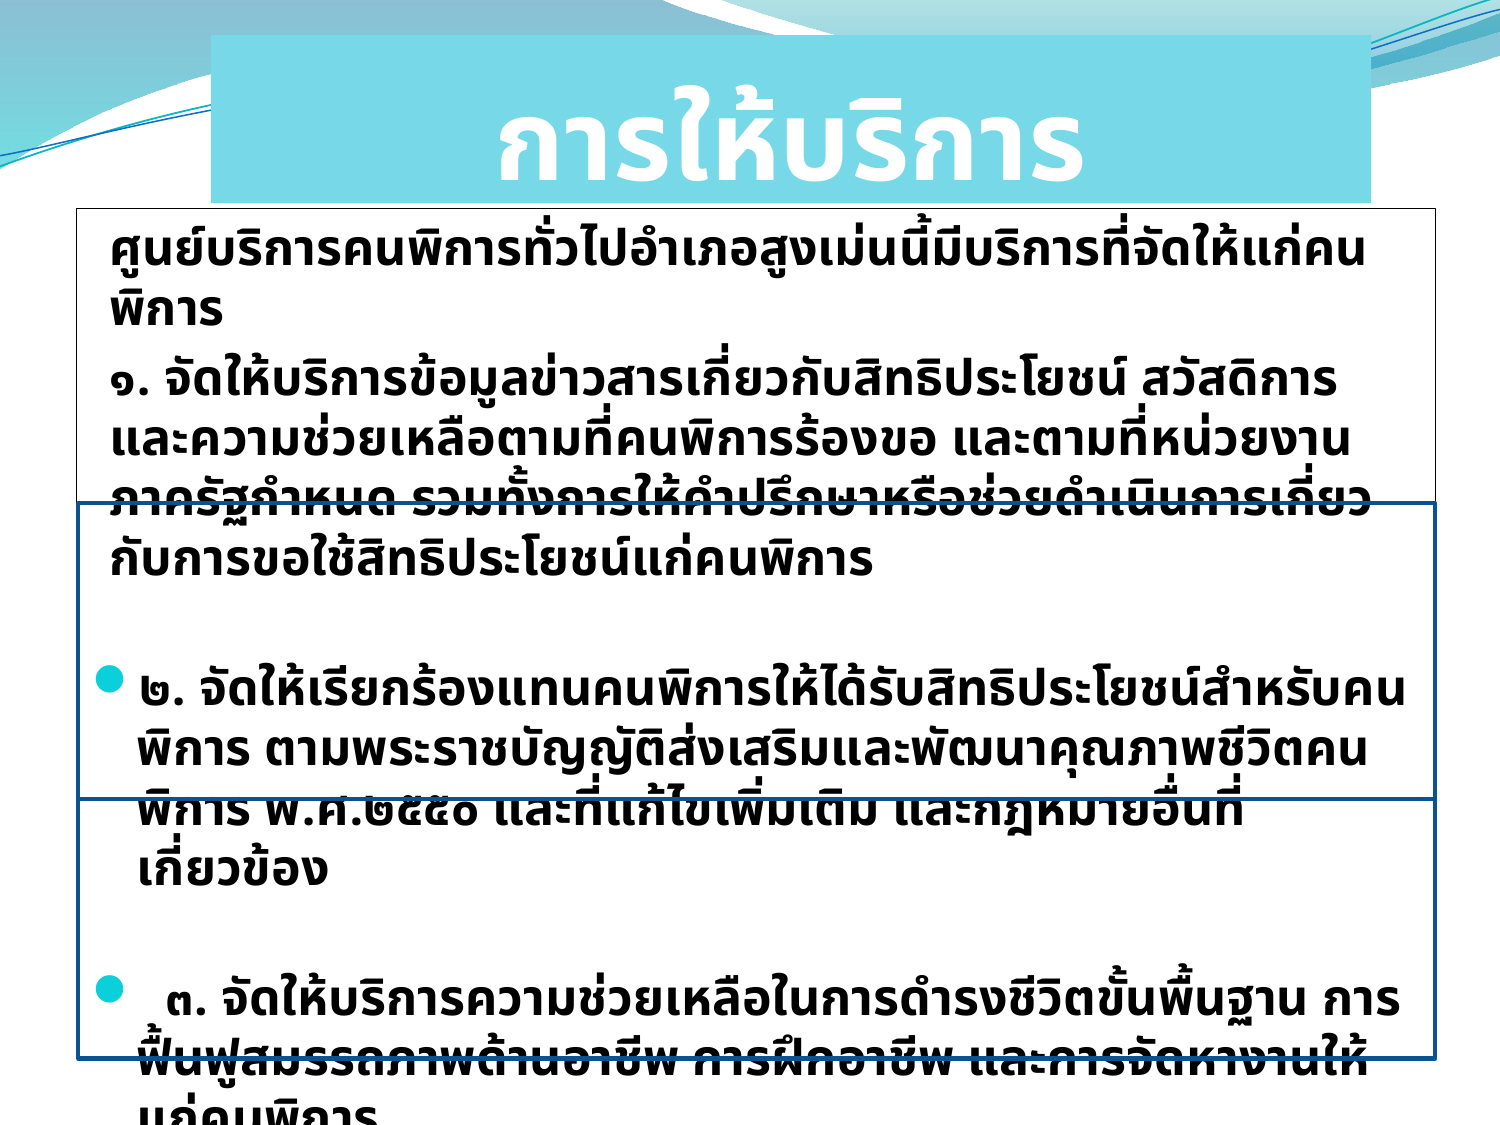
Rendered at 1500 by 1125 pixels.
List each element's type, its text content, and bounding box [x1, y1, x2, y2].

list ศูนย์บริการคนพิการทั่วไปอำเภอสูงเม่นนี้มีบริการที่จัดให้แก่คนพิการ ๑. จัดให้บริการข้อมูลข่าวสารเกี่ยวกับสิทธิประโยชน์ สวัสดิการ และความช่วยเหลือตามที่คนพิการร้องขอ และตามที่หน่วยงานภาครัฐกำหนด รวมทั้งการให้คำปรึกษาหรือช่วยดำเนินการเกี่ยวกับการขอใช้สิทธิประโยชน์แก่คนพิการ ๒. จัดให้เรียกร้องแทนคนพิการให้ได้รับสิทธิประโยชน์สำหรับคนพิการ ตามพระราชบัญญัติส่งเสริมและพัฒนาคุณภาพชีวิตคนพิการ พ.ศ.๒๕๕๐ และที่แก้ไขเพิ่มเติม และกฎหมายอื่นที่เกี่ยวข้อง ๓. จัดให้บริการความช่วยเหลือในการดำรงชีวิตขั้นพื้นฐาน การฟื้นฟูสมรรถภาพด้านอาชีพ การฝึกอาชีพ และการจัดหางานให้แก่คนพิการ [76, 208, 1436, 501]
title การให้บริการ [210, 35, 1372, 203]
text_box [76, 797, 1437, 1061]
text_box [76, 501, 1437, 797]
